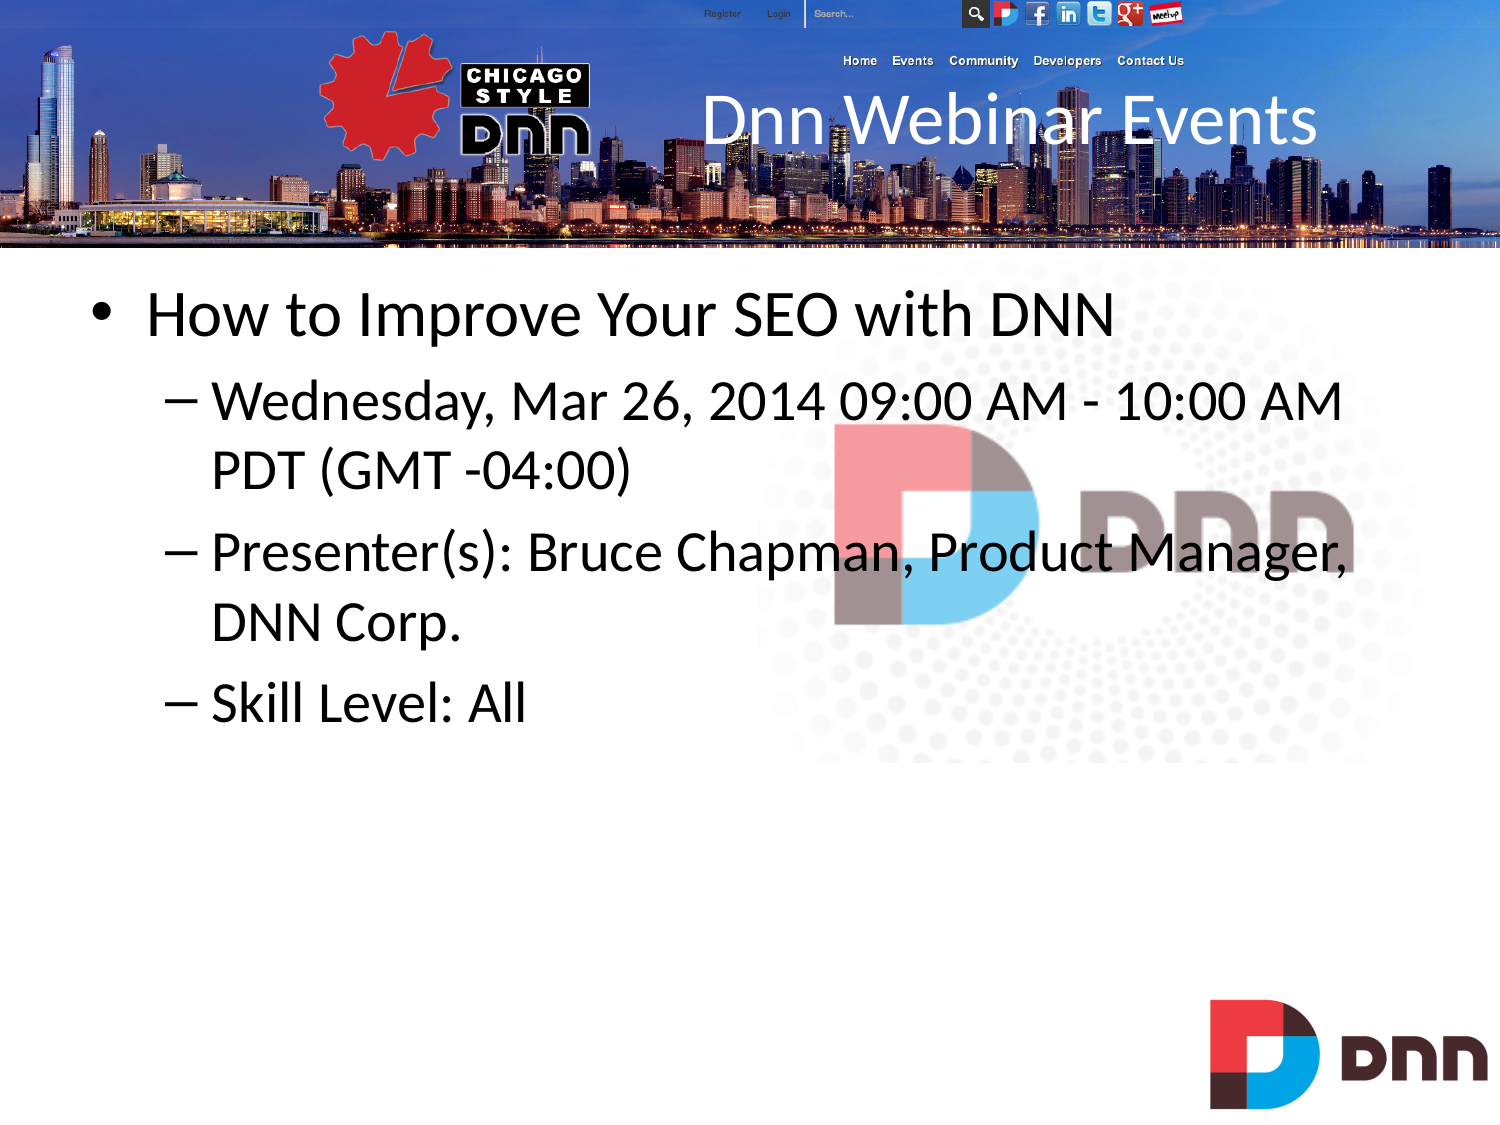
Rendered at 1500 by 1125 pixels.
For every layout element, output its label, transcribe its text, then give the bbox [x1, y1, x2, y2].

list How to Improve Your SEO with DNN Wednesday, Mar 26, 2014 09:00 AM - 10:00 AM PDT (GMT -04:00) Presenter(s): Bruce Chapman, Product Manager, DNN Corp. Skill Level: All [75, 262, 1413, 999]
picture [0, 0, 1500, 248]
picture [758, 262, 1426, 763]
picture [1200, 984, 1500, 1125]
title Dnn Webinar Events [595, 69, 1425, 234]
